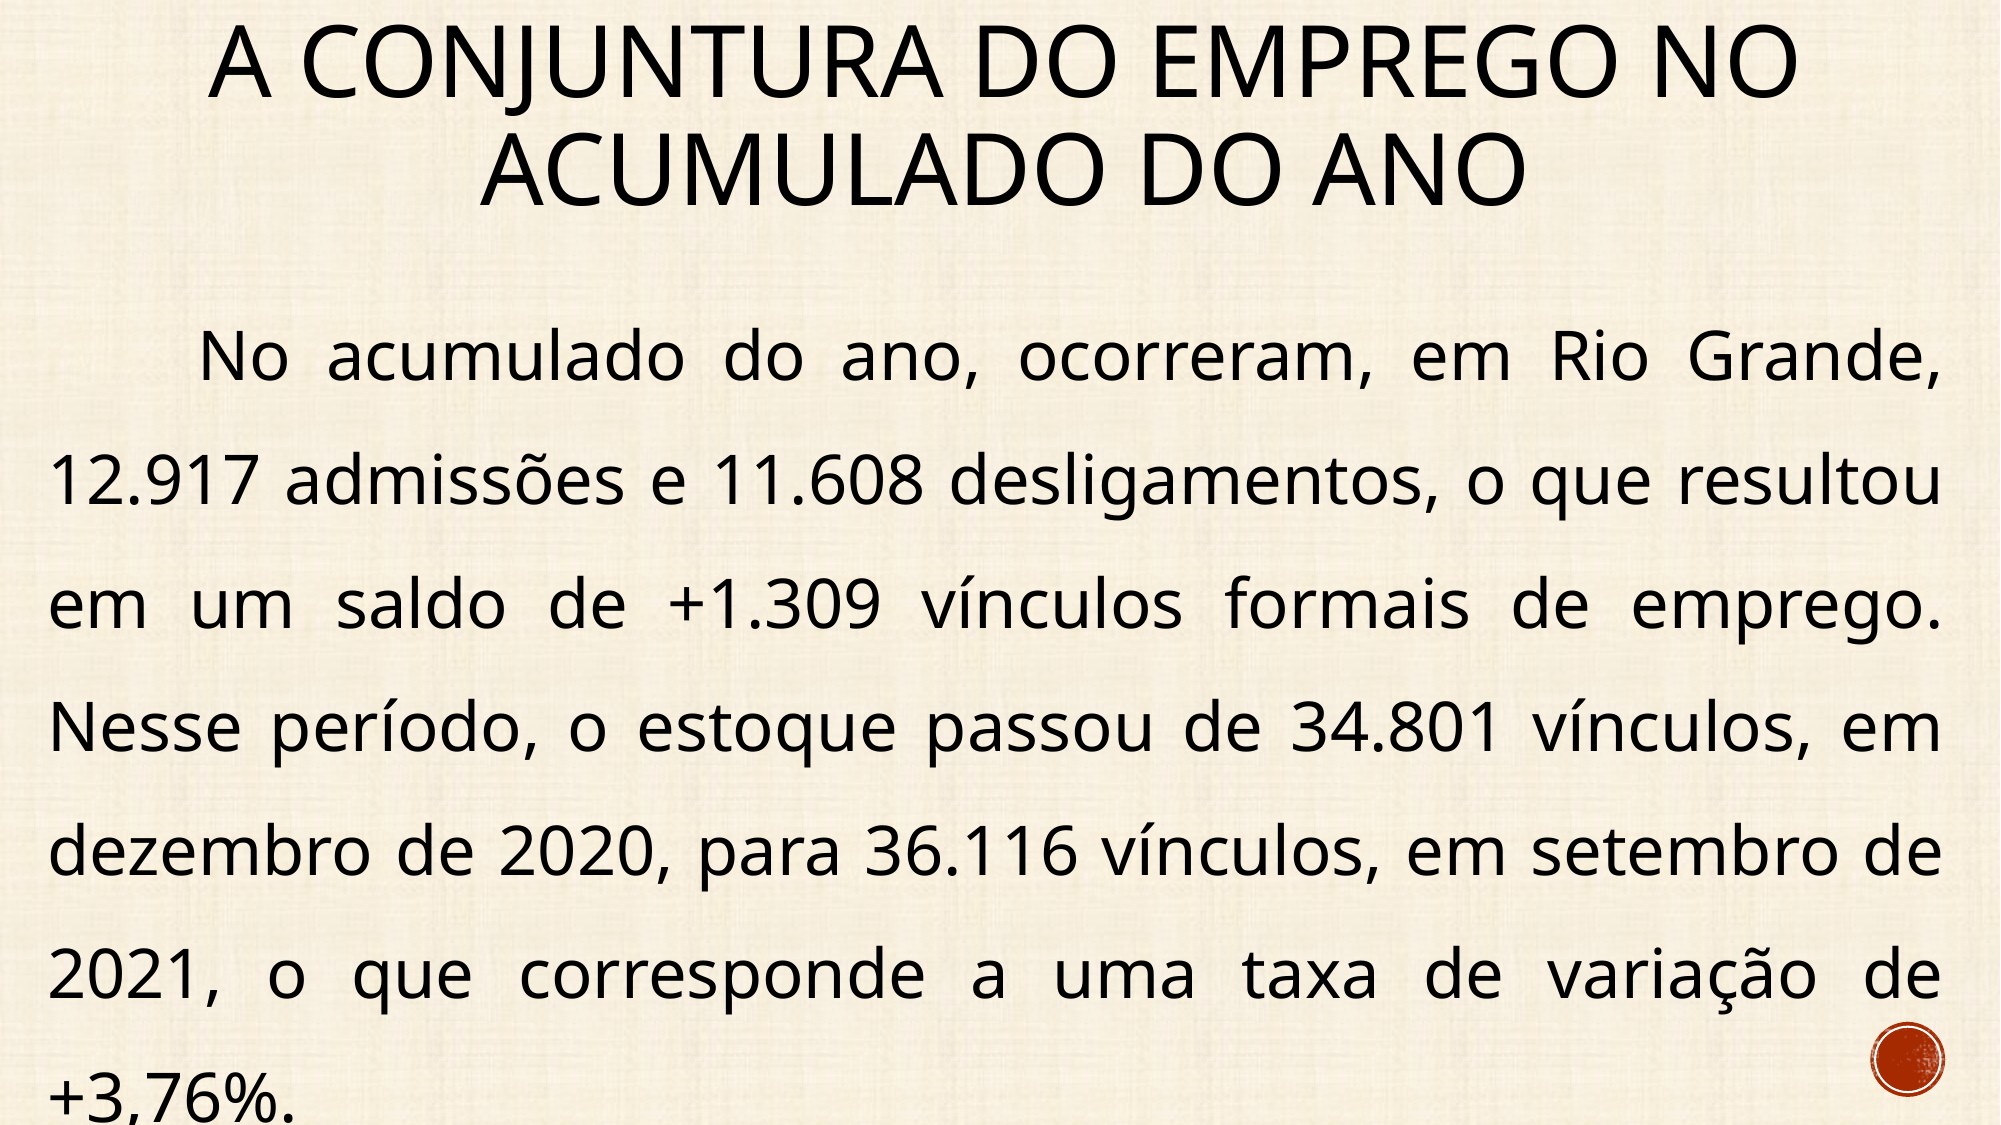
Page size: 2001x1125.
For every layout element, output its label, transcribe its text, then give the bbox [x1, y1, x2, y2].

title A conjuntura do emprego no acumulado do ano [42, 30, 1971, 209]
list No acumulado do ano, ocorreram, em Rio Grande, 12.917 admissões e 11.608 desligamentos, o que resultou em um saldo de +1.309 vínculos formais de emprego. Nesse período, o estoque passou de 34.801 vínculos, em dezembro de 2020, para 36.116 vínculos, em setembro de 2021, o que corresponde a uma taxa de variação de +3,76%. [32, 263, 1960, 1069]
